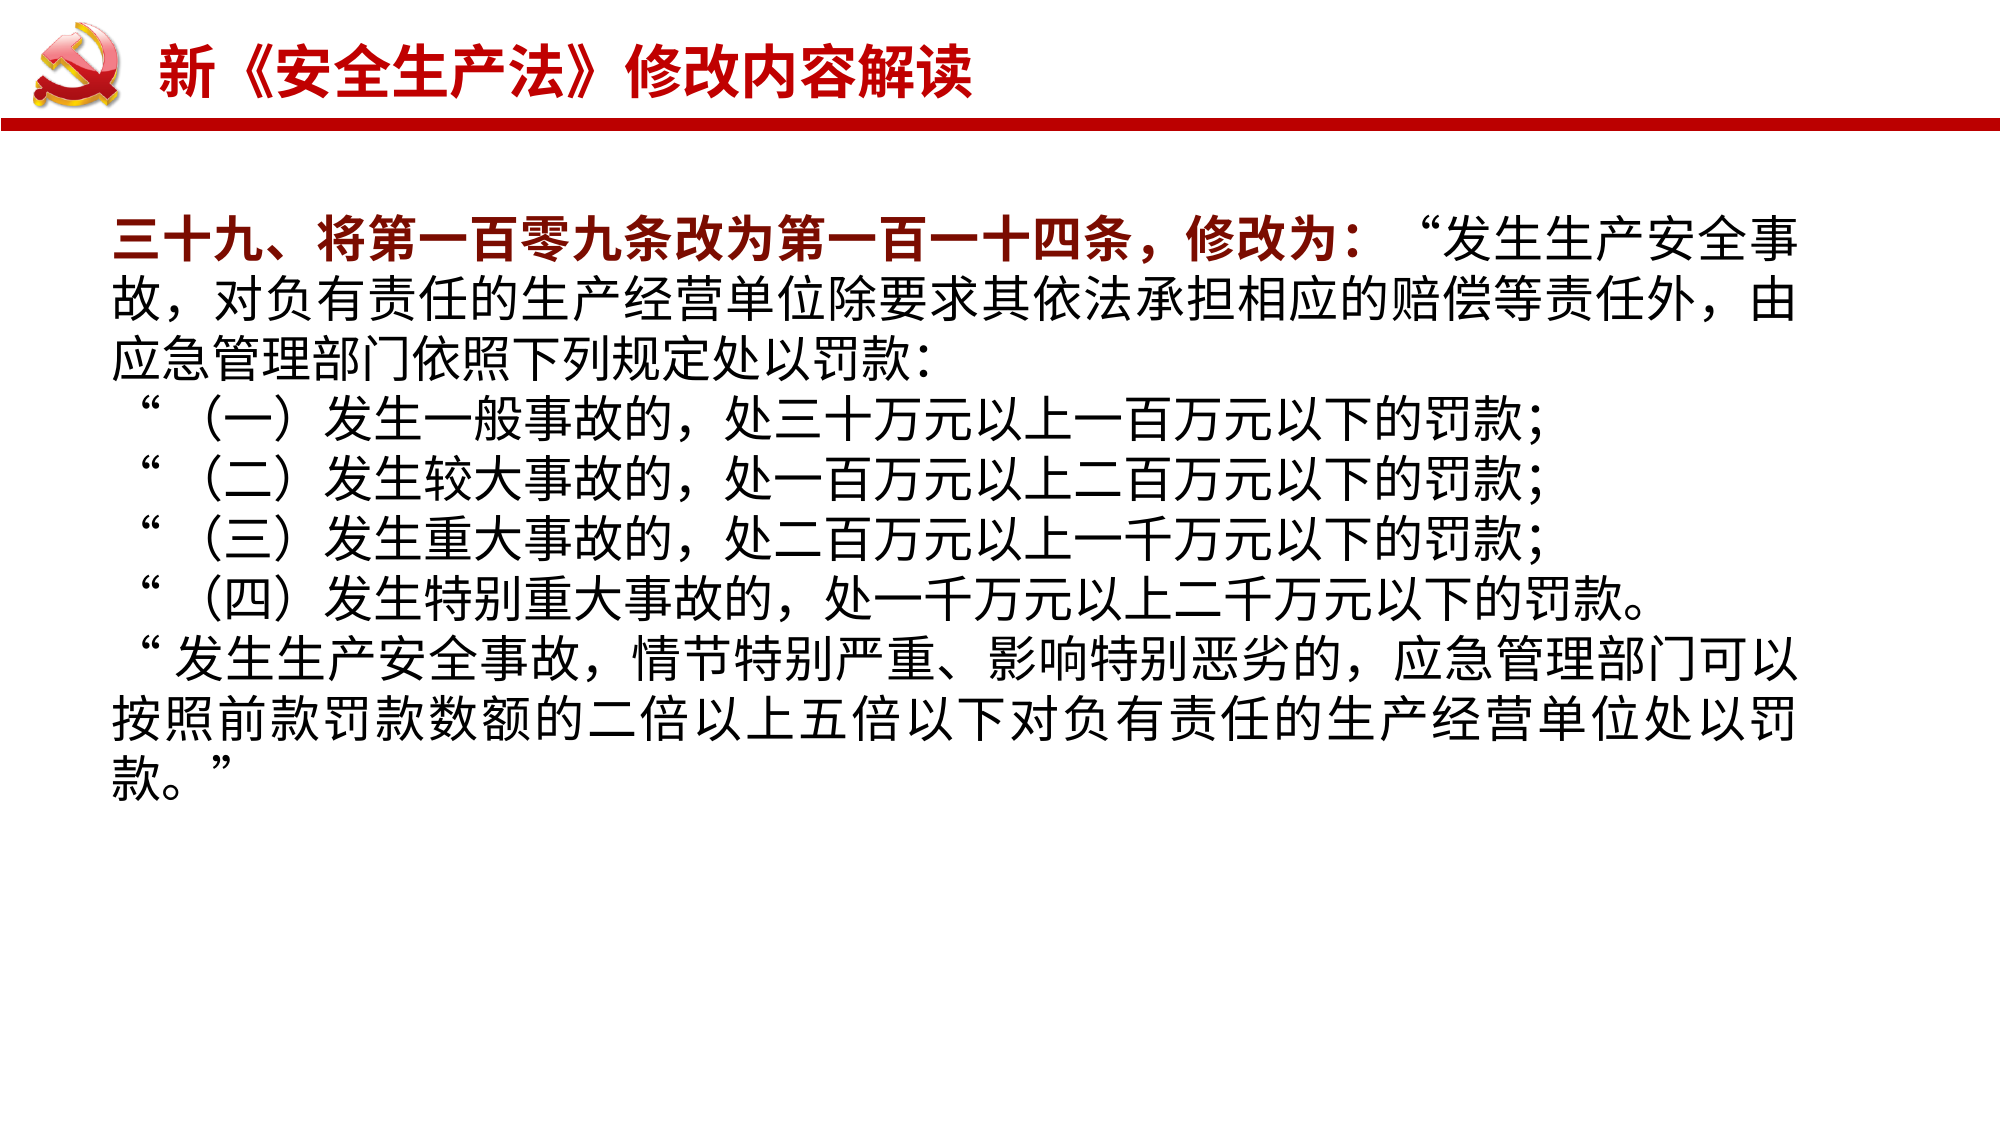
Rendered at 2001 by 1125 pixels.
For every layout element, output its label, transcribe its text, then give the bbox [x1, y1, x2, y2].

text_box 新《安全生产法》修改内容解读 [143, 28, 1055, 116]
text_box 三十九、将第一百零九条改为第一百一十四条，修改为：“发生生产安全事故，对负有责任的生产经营单位除要求其依法承担相应的赔偿等责任外，由应急管理部门依照下列规定处以罚款： “（一）发生一般事故的，处三十万元以上一百万元以下的罚款； “（二）发生较大事故的，处一百万元以上二百万元以下的罚款； “（三）发生重大事故的，处二百万元以上一千万元以下的罚款； “（四）发生特别重大事故的，处一千万元以上二千万元以下的罚款。 “发生生产安全事故，情节特别严重、影响特别恶劣的，应急管理部门可以按照前款罚款数额的二倍以上五倍以下对负有责任的生产经营单位处以罚款。” [96, 200, 1814, 815]
picture [31, 19, 123, 112]
